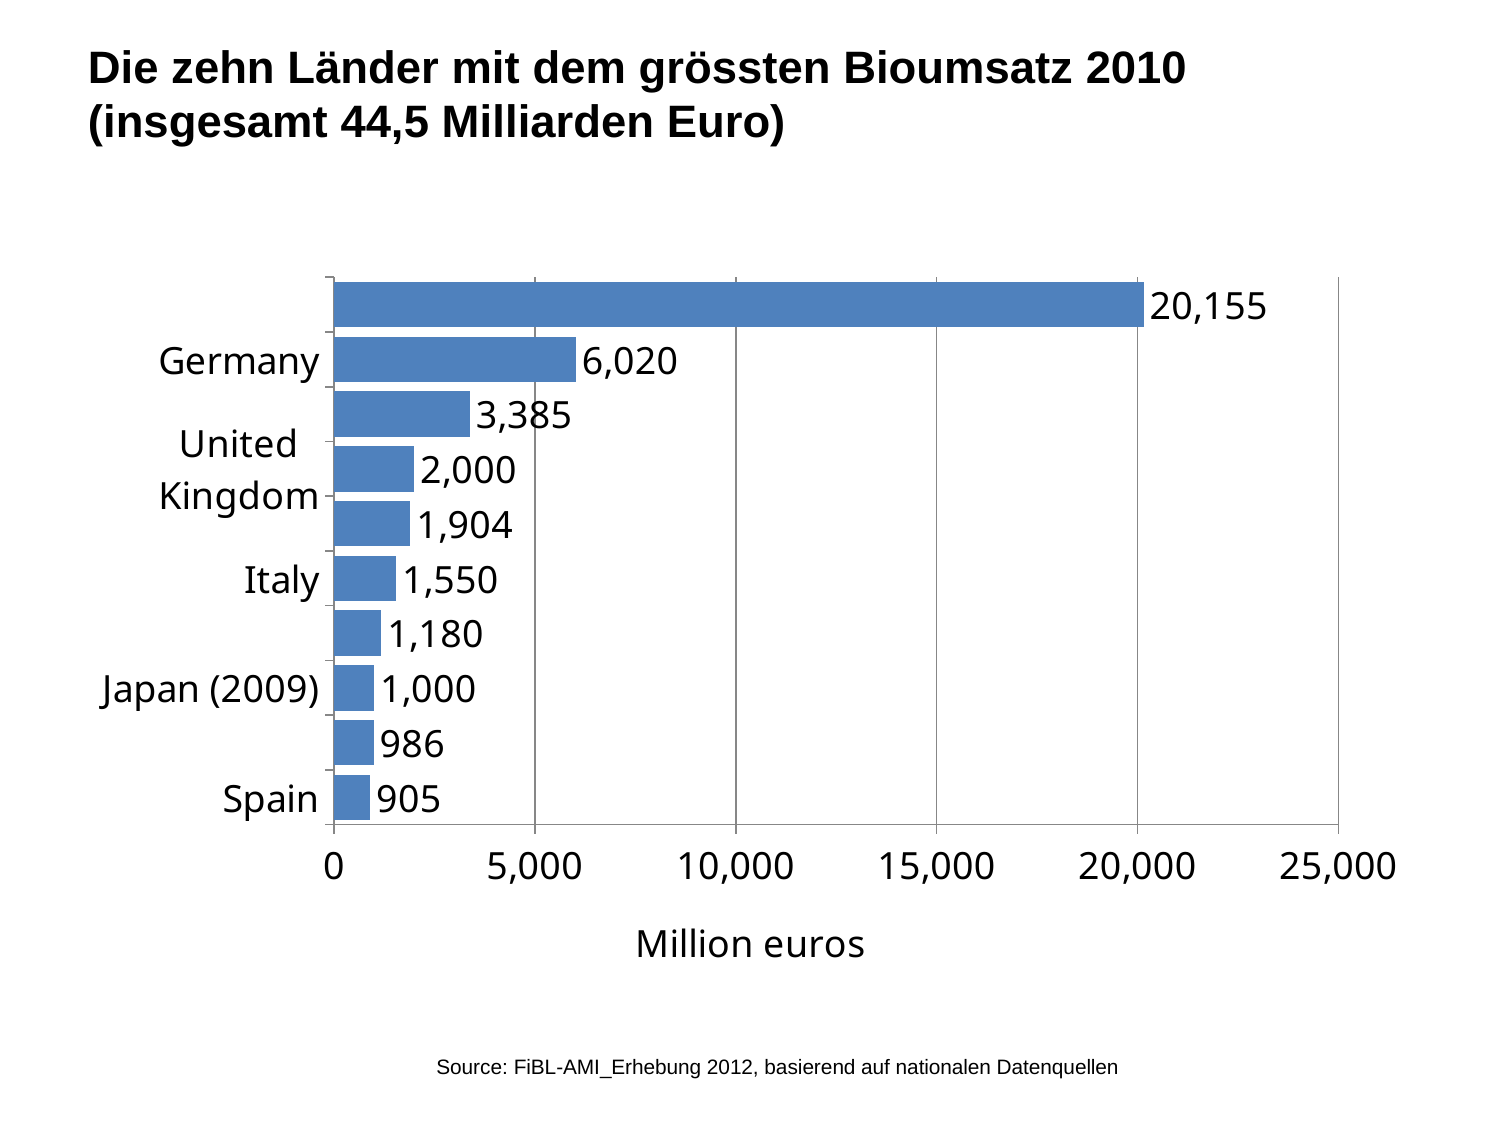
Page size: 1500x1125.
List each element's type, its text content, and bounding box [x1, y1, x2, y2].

chart [74, 262, 1426, 1006]
text_box Source: FiBL-AMI_Erhebung 2012, basierend auf nationalen Datenquellen [421, 1046, 1296, 1087]
title Die zehn Länder mit dem grössten Bioumsatz 2010 (insgesamt 44,5 Milliarden Euro) [87, 37, 1442, 156]
